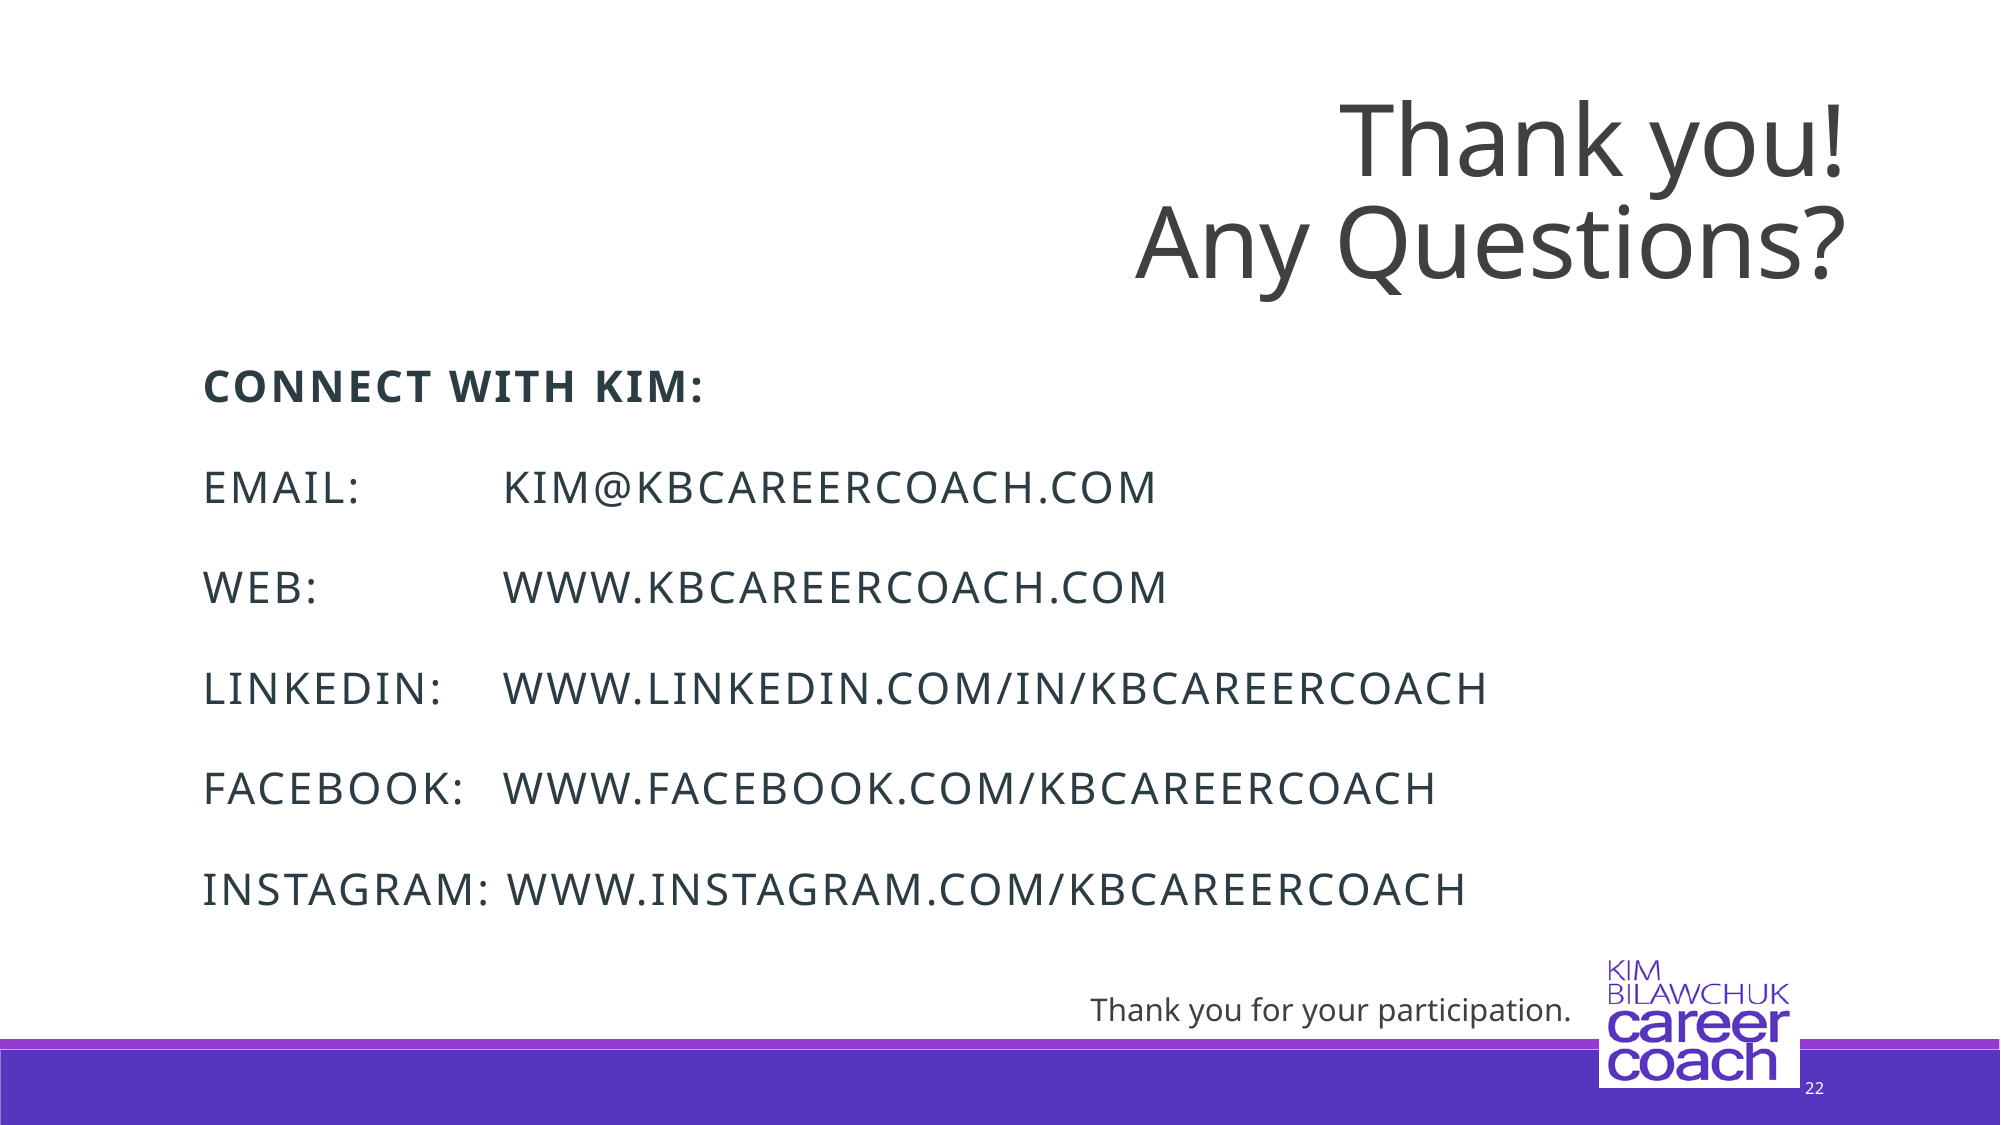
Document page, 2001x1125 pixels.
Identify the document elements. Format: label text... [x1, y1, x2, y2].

slide_number 22 [1624, 1059, 1840, 1120]
text_box Thank you! Any Questions? [212, 87, 1863, 325]
text_box Thank you for your participation. [218, 987, 1588, 1125]
picture [1599, 988, 1800, 1088]
text_box CONNECT WITH KIM: Email: kim@kbcareercoach.com Web: www.kbcareercoach.com LinkedIn: www.linkedin.com/in/kbcareercoach Facebook: www.facebook.com/kbcareercoach Instagram: www.instagram.com/kbcareercoach [187, 324, 1838, 988]
